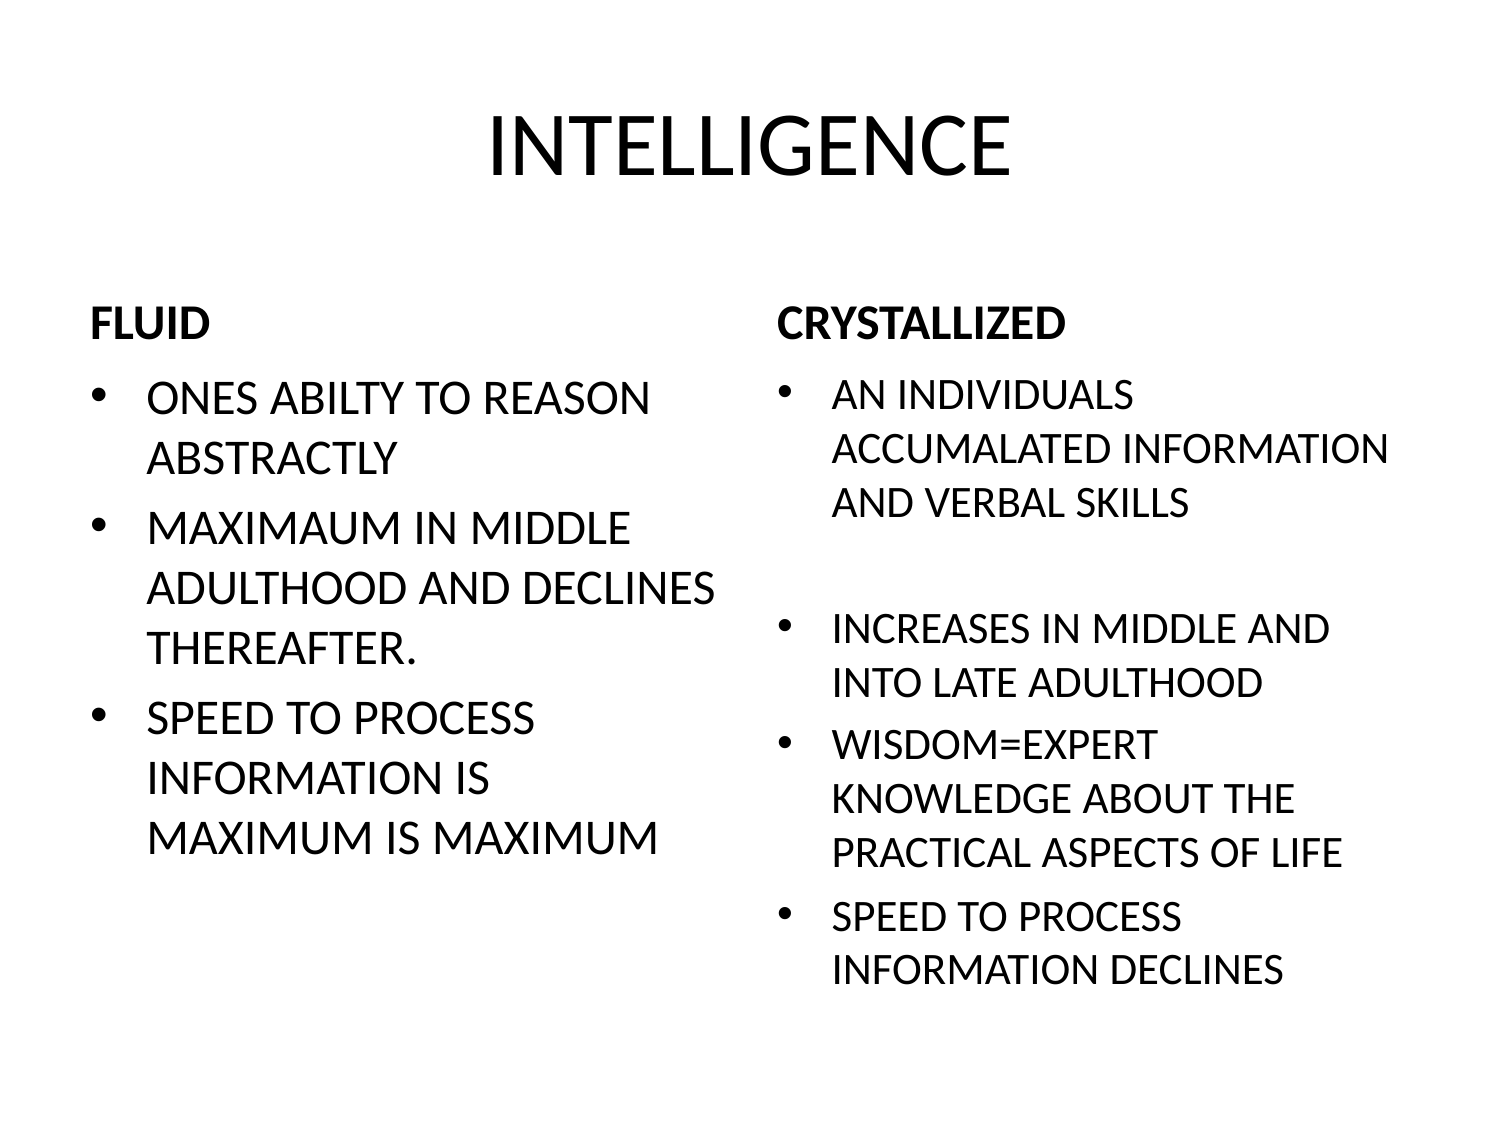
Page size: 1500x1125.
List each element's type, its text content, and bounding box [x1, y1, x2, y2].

list ONES ABILTY TO REASON ABSTRACTLY MAXIMAUM IN MIDDLE ADULTHOOD AND DECLINES THEREAFTER. SPEED TO PROCESS INFORMATION IS MAXIMUM IS MAXIMUM [75, 356, 738, 1005]
list FLUID [75, 251, 738, 356]
title INTELLIGENCE [75, 45, 1425, 233]
list AN INDIVIDUALS ACCUMALATED INFORMATION AND VERBAL SKILLS INCREASES IN MIDDLE AND INTO LATE ADULTHOOD WISDOM=EXPERT KNOWLEDGE ABOUT THE PRACTICAL ASPECTS OF LIFE SPEED TO PROCESS INFORMATION DECLINES [761, 356, 1425, 1005]
list CRYSTALLIZED [761, 251, 1425, 356]
